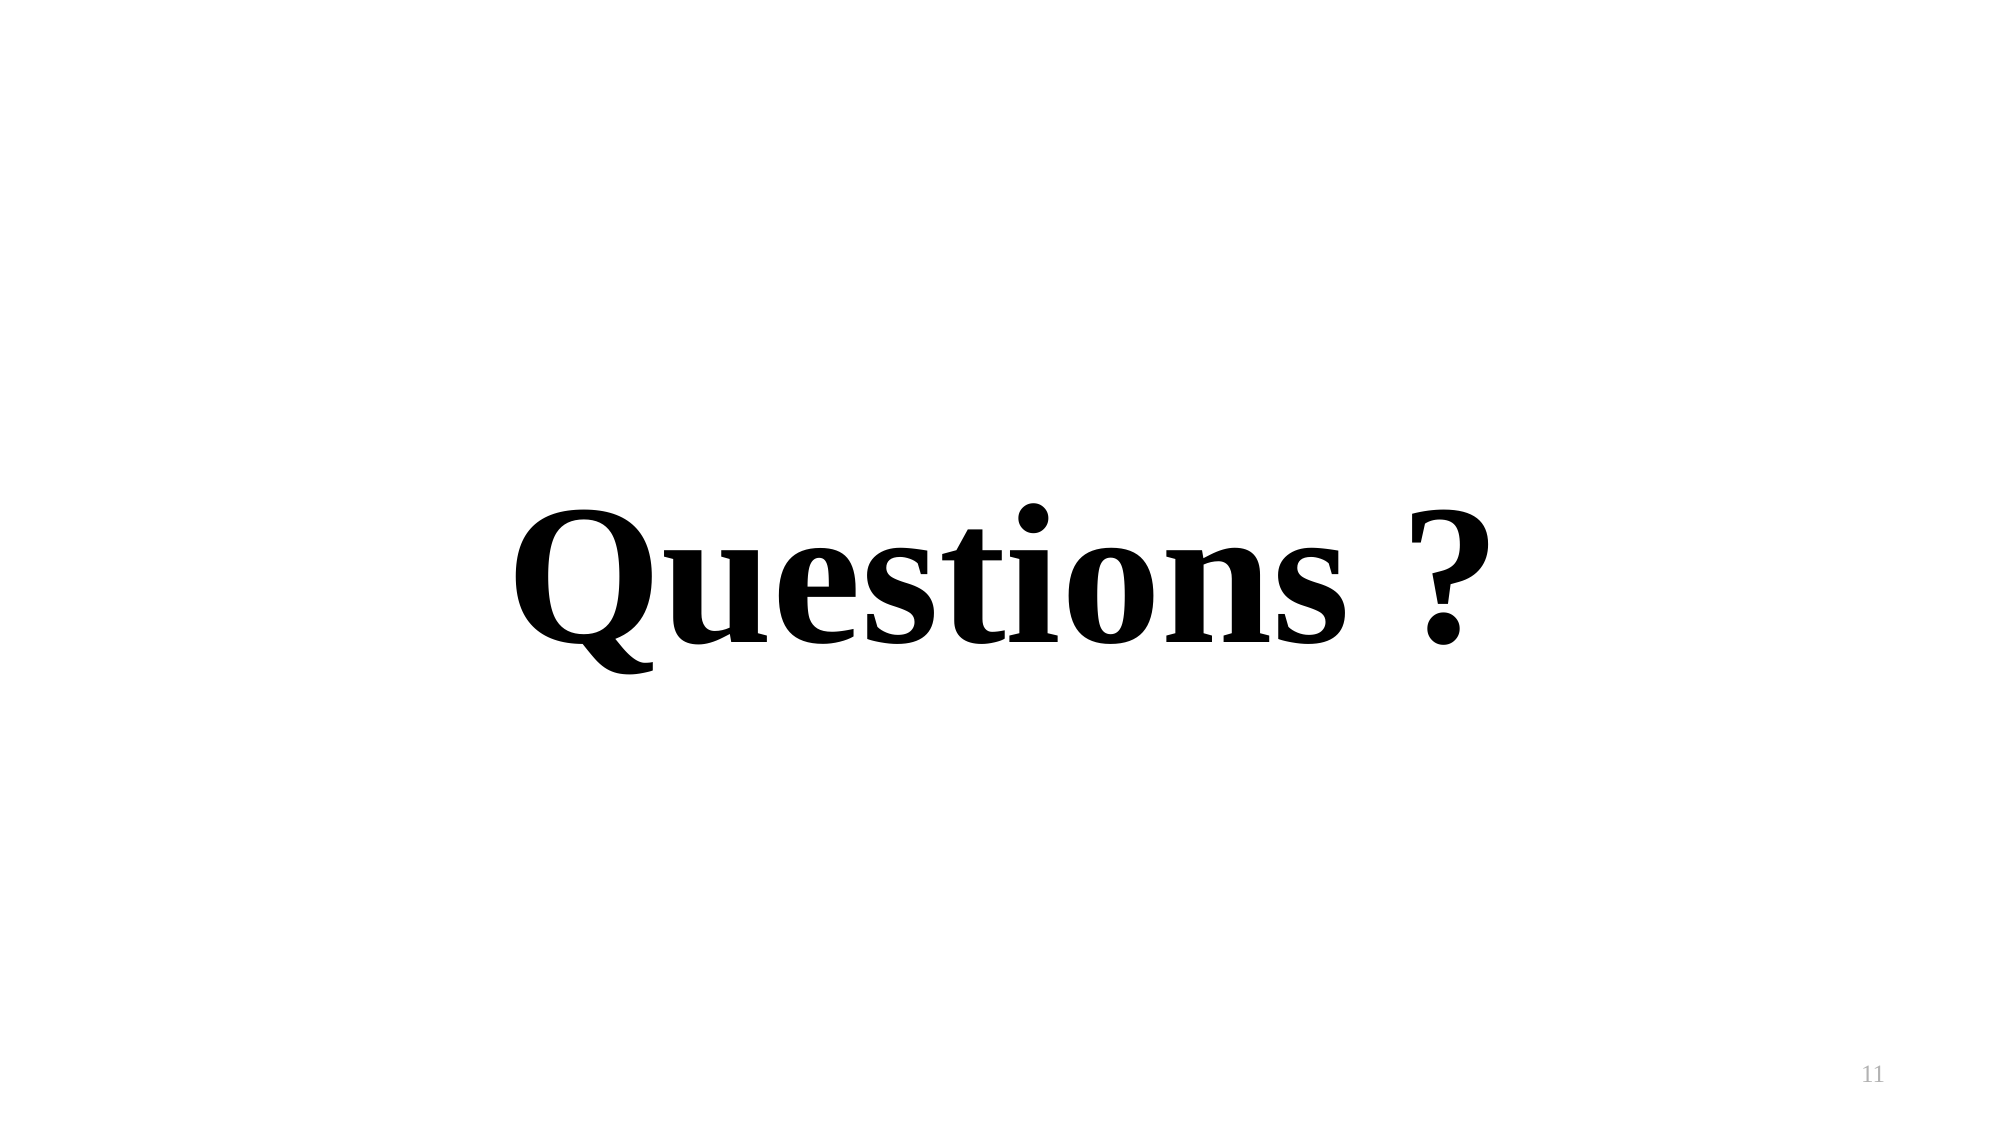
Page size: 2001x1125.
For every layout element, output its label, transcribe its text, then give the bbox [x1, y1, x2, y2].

slide_number 11 [1433, 1042, 1900, 1103]
title Questions ? [103, 468, 1904, 657]
